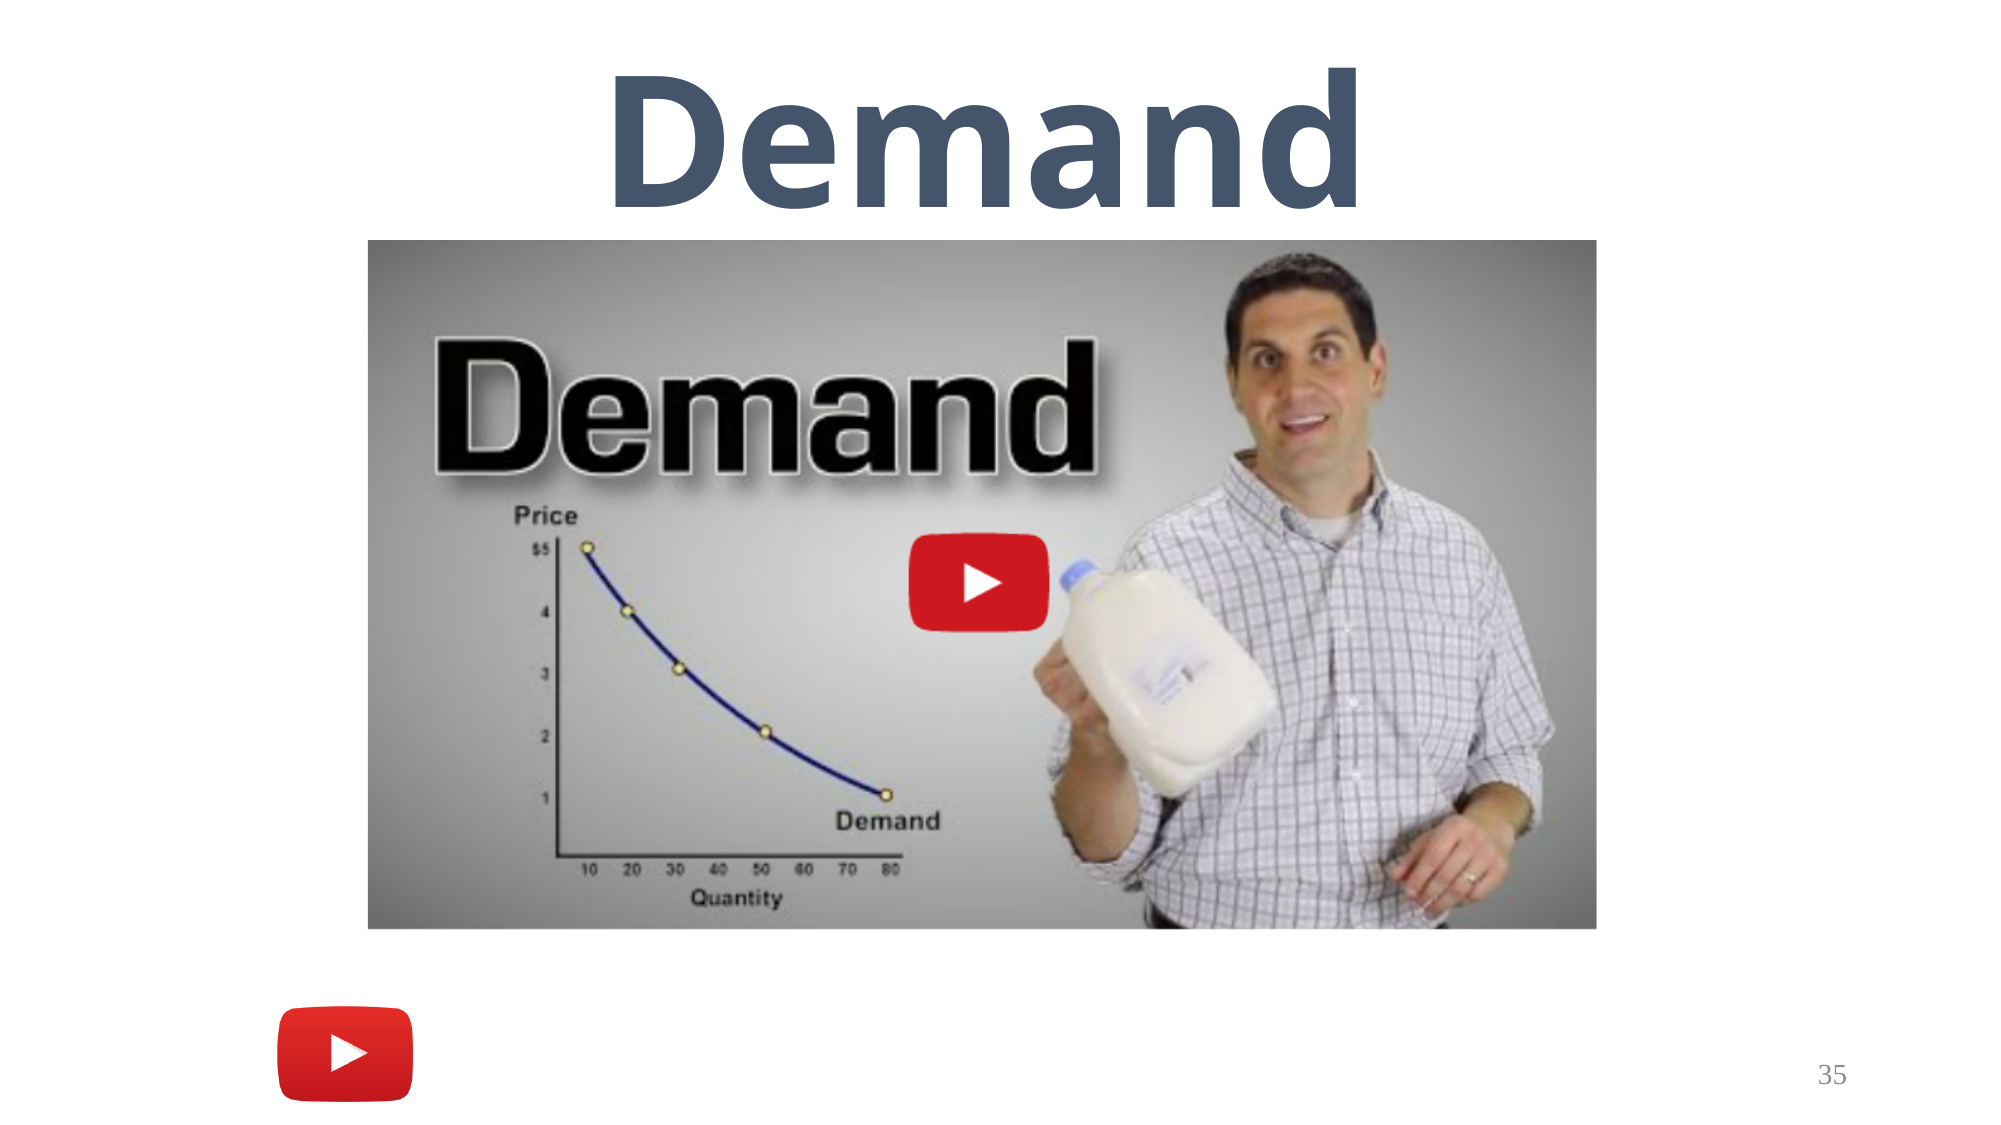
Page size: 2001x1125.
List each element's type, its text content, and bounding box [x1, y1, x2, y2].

picture [277, 1006, 413, 1102]
picture [367, 240, 1602, 931]
text_box Demand [234, 0, 1735, 278]
slide_number 35 [1412, 1042, 1863, 1103]
